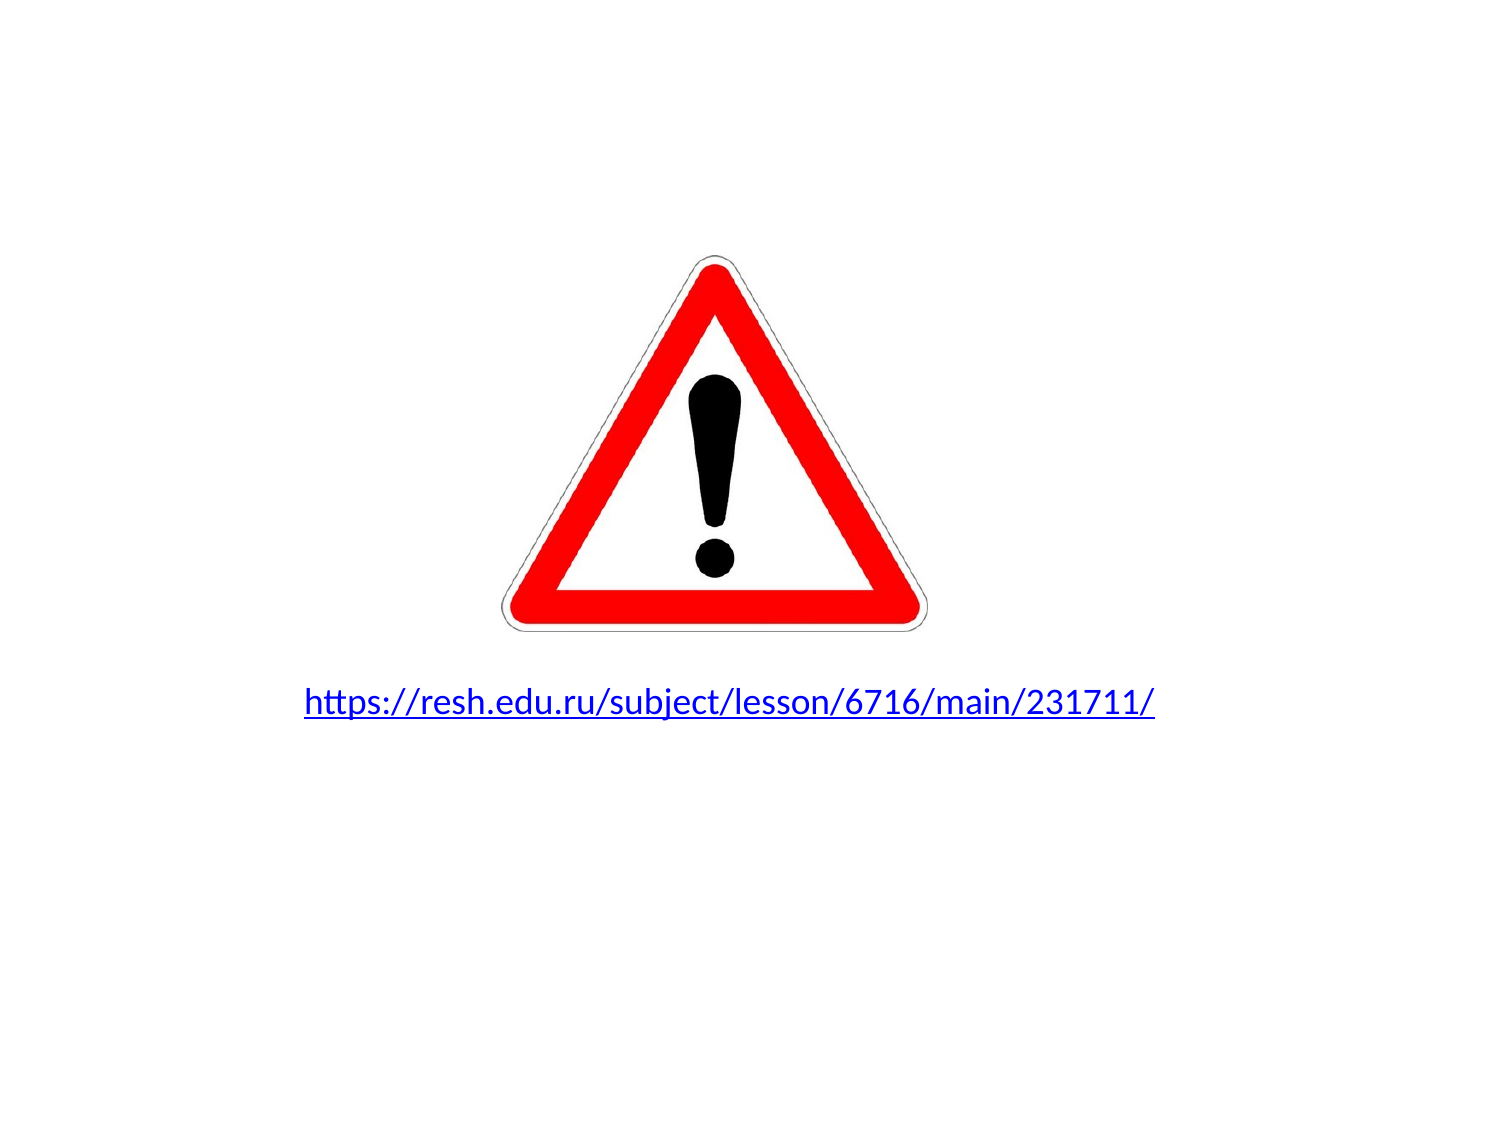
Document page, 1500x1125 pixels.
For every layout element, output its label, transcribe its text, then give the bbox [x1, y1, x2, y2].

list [501, 255, 929, 632]
text_box https://resh.edu.ru/subject/lesson/6716/main/231711/ [289, 669, 1220, 730]
